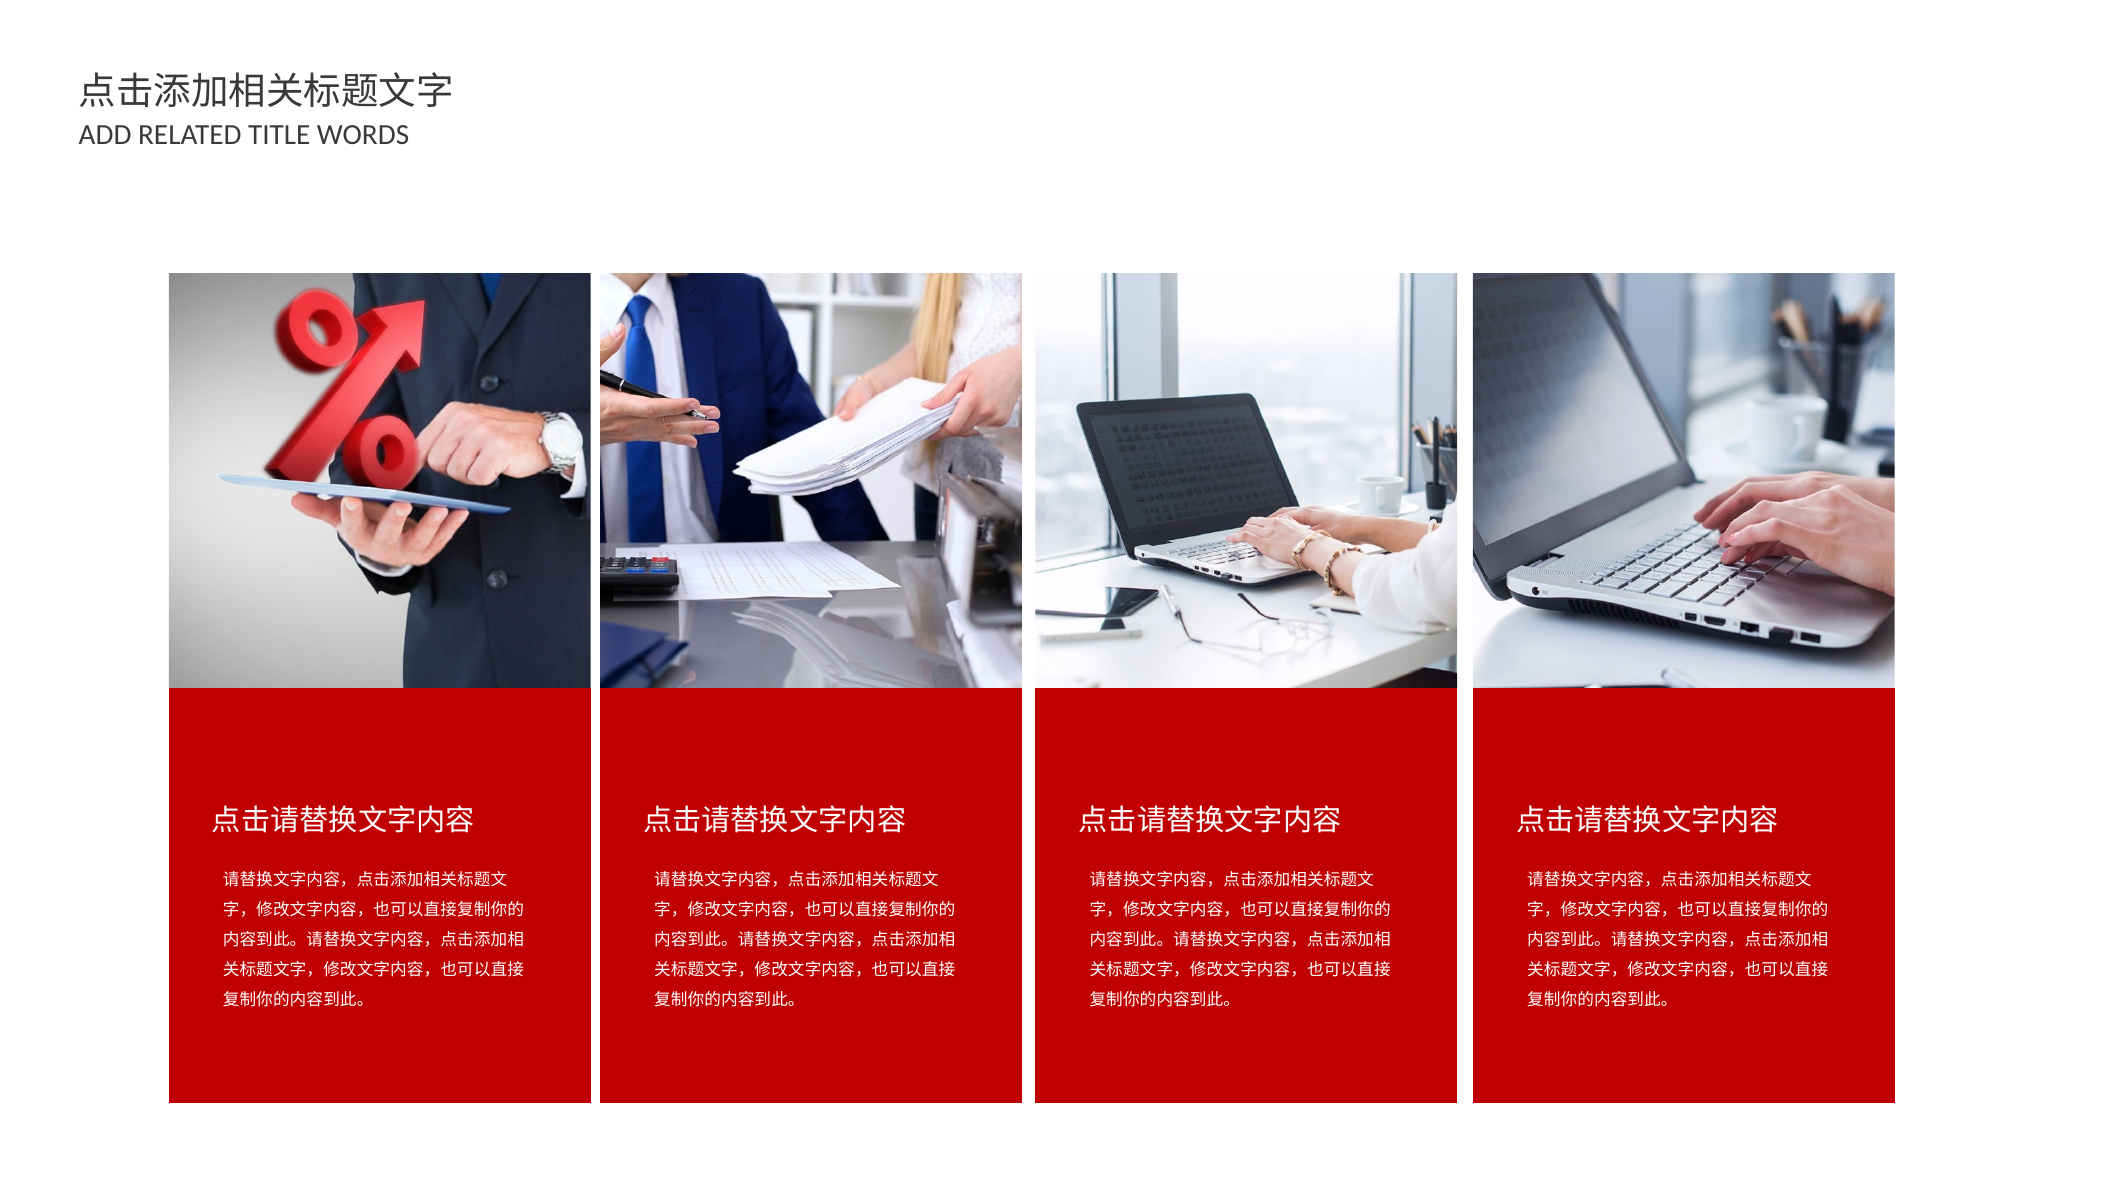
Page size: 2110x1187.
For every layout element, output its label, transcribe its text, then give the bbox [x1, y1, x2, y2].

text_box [1472, 273, 1895, 1103]
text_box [1035, 273, 1458, 1103]
text_box ADD RELATED TITLE WORDS [62, 107, 426, 159]
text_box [599, 273, 1022, 1103]
text_box 点击添加相关标题文字 [62, 59, 470, 121]
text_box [168, 273, 591, 1103]
